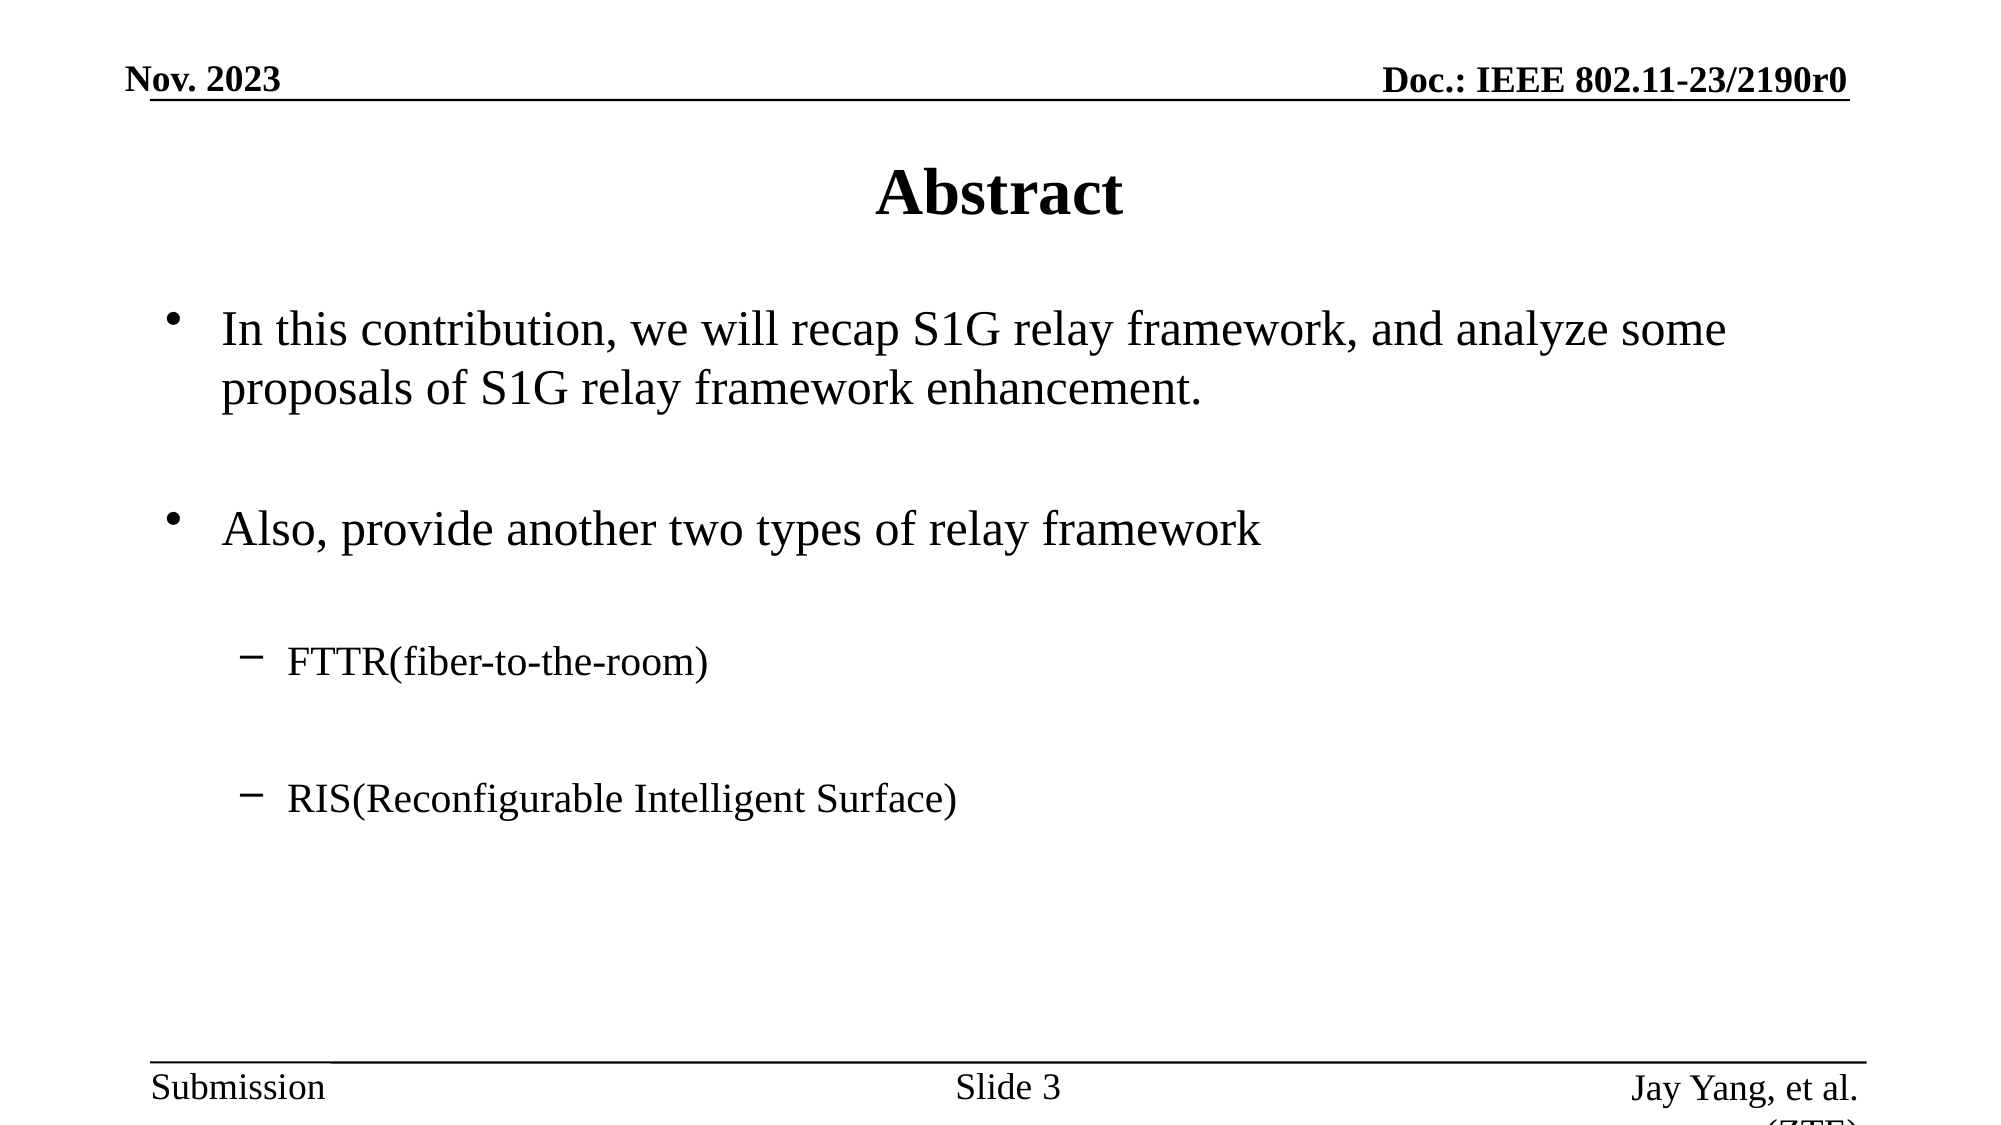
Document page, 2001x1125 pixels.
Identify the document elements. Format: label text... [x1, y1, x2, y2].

slide_number Slide [942, 1061, 1075, 1108]
title Abstract [149, 112, 1851, 263]
list In this contribution, we will recap S1G relay framework, and analyze some proposals of S1G relay framework enhancement. Also, provide another two types of relay framework FTTR(fiber-to-the-room) RIS(Reconfigurable Intelligent Surface) [149, 287, 1851, 1038]
footer Jay Yang, et al. (ZTE) [1529, 1062, 1860, 1109]
